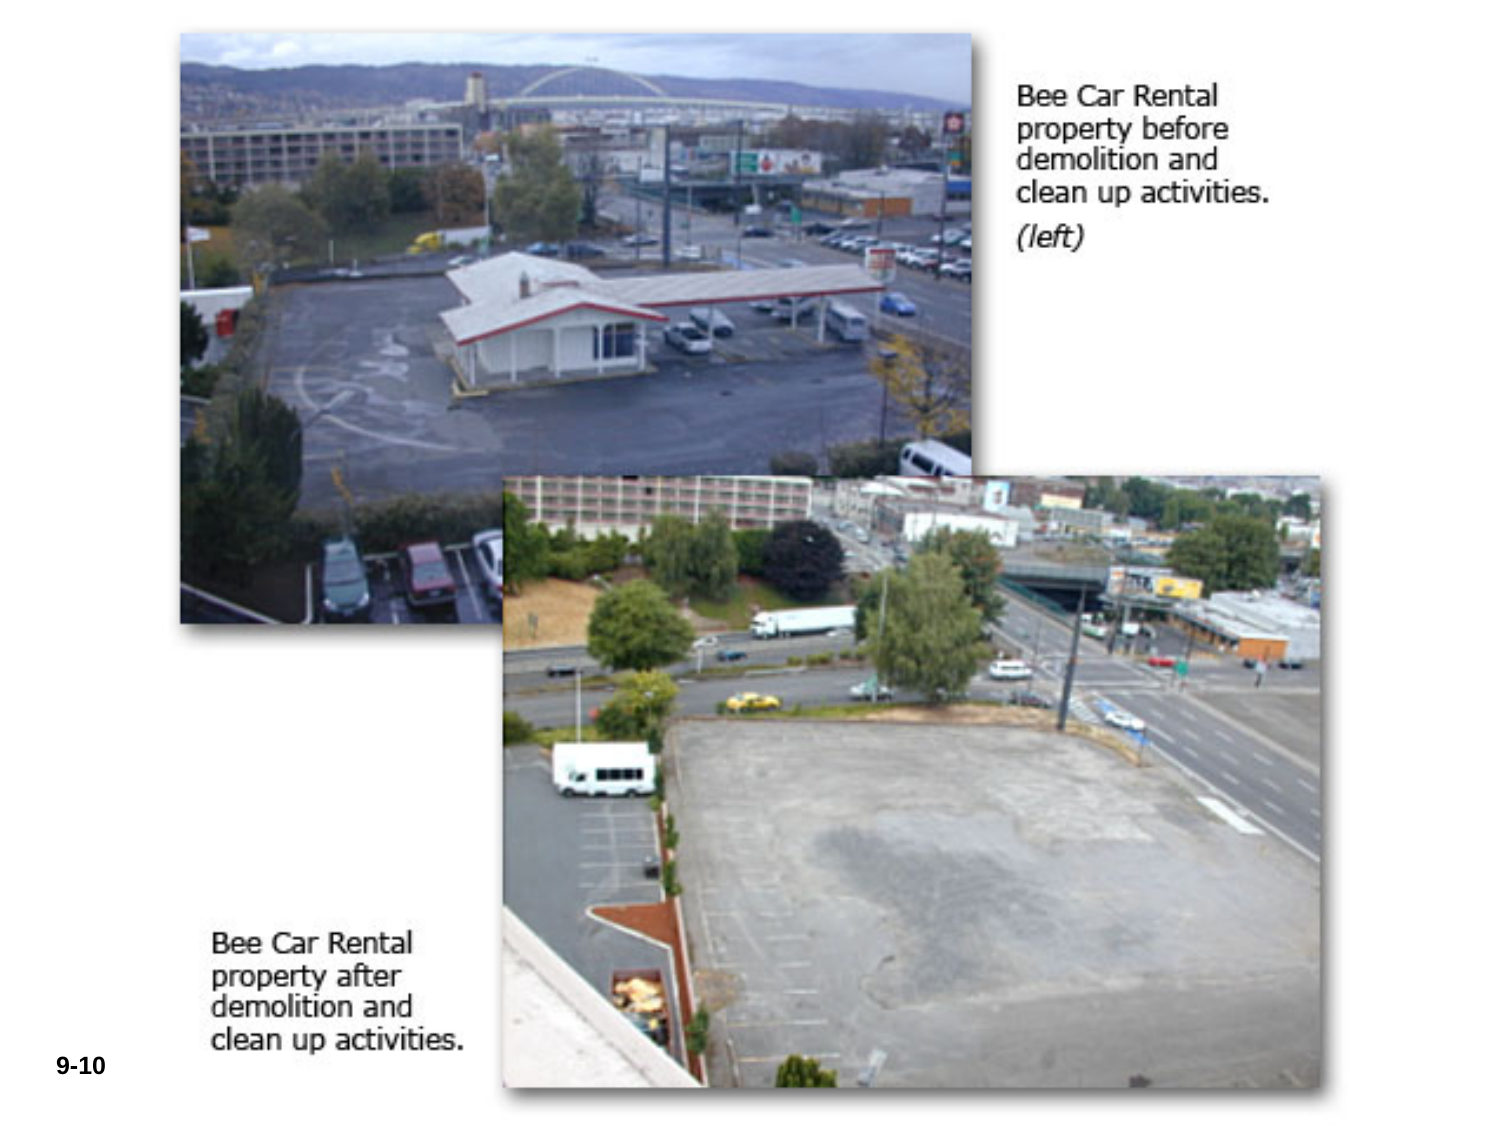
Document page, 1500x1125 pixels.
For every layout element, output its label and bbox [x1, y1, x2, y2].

picture [162, 15, 1363, 1125]
